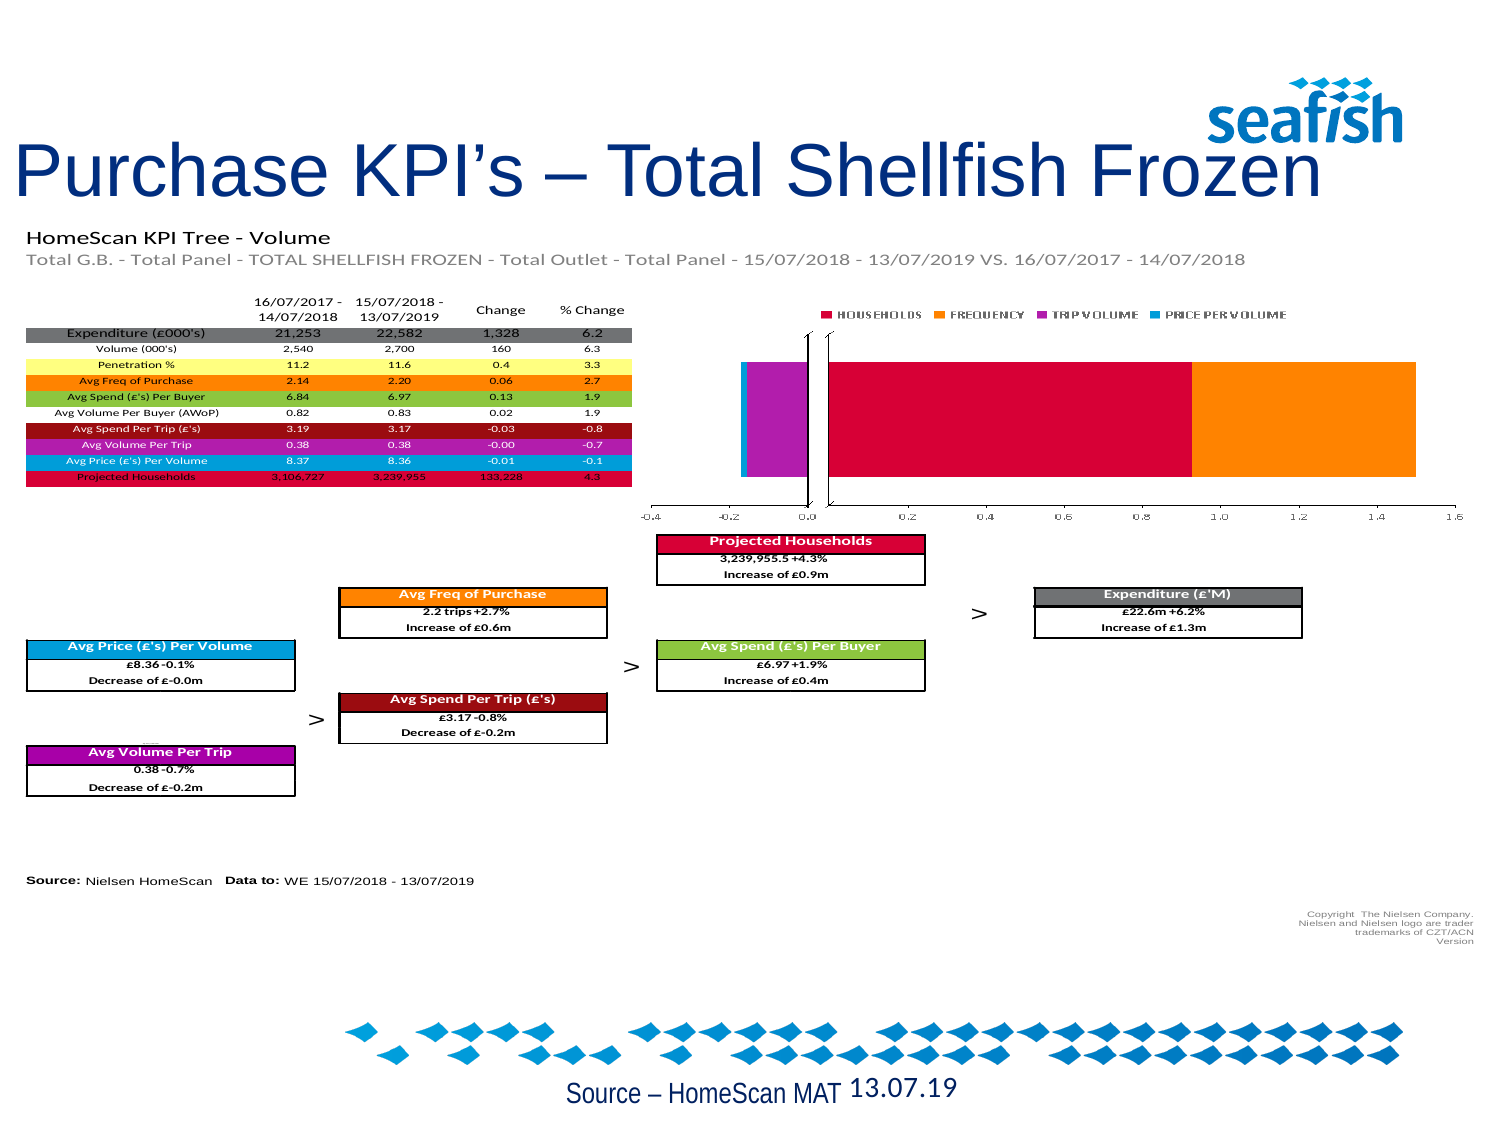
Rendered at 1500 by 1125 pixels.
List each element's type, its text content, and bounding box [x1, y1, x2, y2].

text_box Source – HomeScan MAT [0, 1067, 857, 1117]
picture [0, 209, 1500, 969]
picture [345, 1022, 1403, 1065]
text_box Purchase KPI’s – Total Shellfish Frozen [0, 113, 1417, 209]
picture [842, 1072, 1001, 1114]
